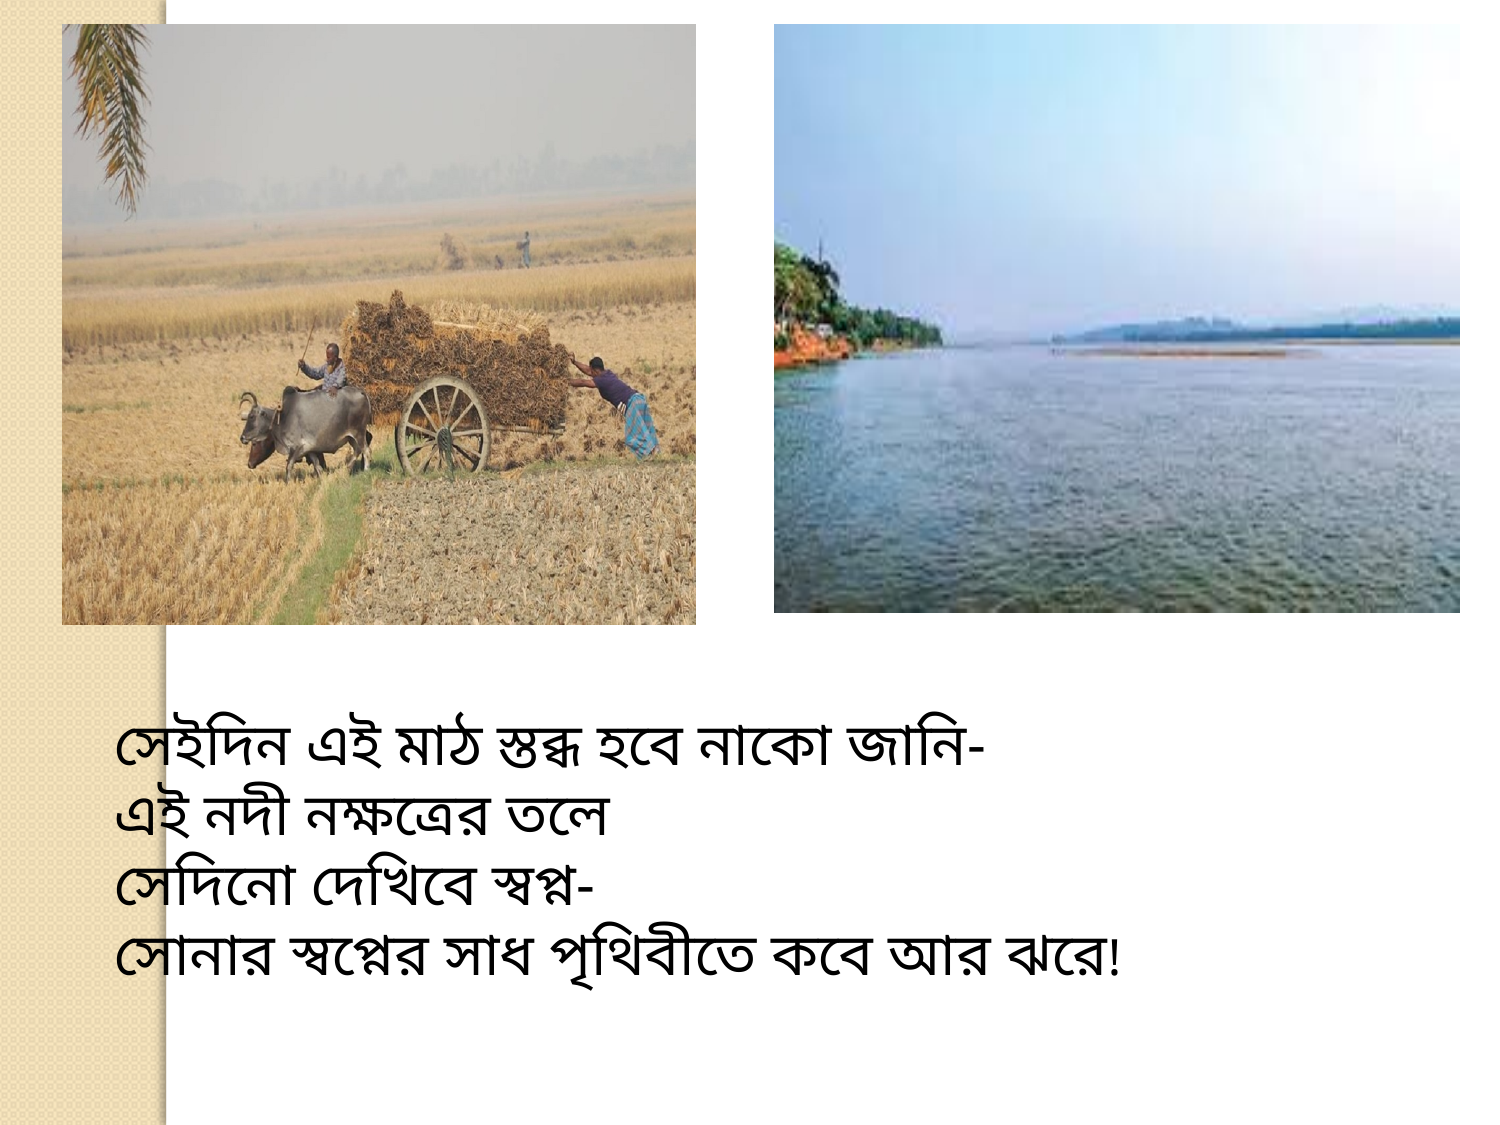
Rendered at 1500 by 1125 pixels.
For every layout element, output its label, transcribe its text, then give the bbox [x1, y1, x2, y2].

picture [774, 24, 1460, 613]
text_box সেইদিন এই মাঠ স্তব্ধ হবে নাকো জানি- এই নদী নক্ষত্রের তলে সেদিনো দেখিবে স্বপ্ন- সোনার স্বপ্নের সাধ পৃথিবীতে কবে আর ঝরে! [99, 699, 1350, 995]
picture [62, 24, 696, 626]
